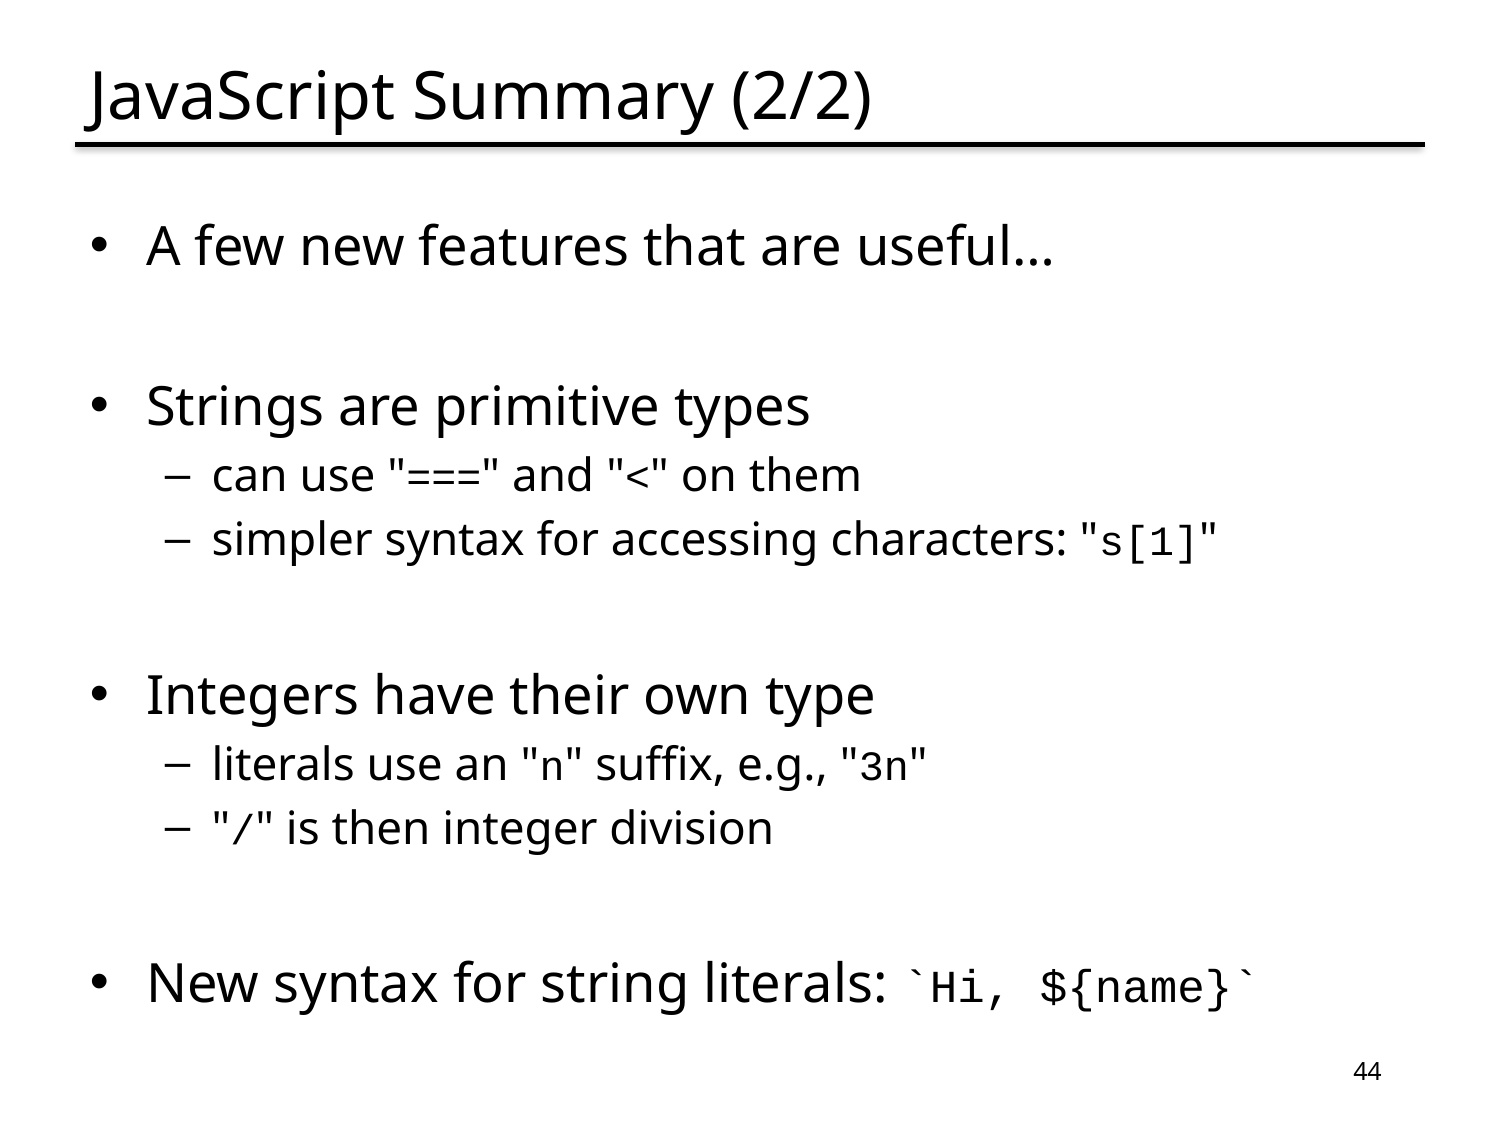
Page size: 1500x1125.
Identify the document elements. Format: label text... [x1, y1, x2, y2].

list A few new features that are useful… Strings are primitive types can use "===" and "<" on them simpler syntax for accessing characters: "s[1]" Integers have their own type literals use an "n" suffix, e.g., "3n" "/" is then integer division New syntax for string literals: `Hi, ${name}` [75, 204, 1425, 1048]
slide_number 44 [1059, 1042, 1397, 1103]
title JavaScript Summary (2/2) [75, 45, 1425, 145]
